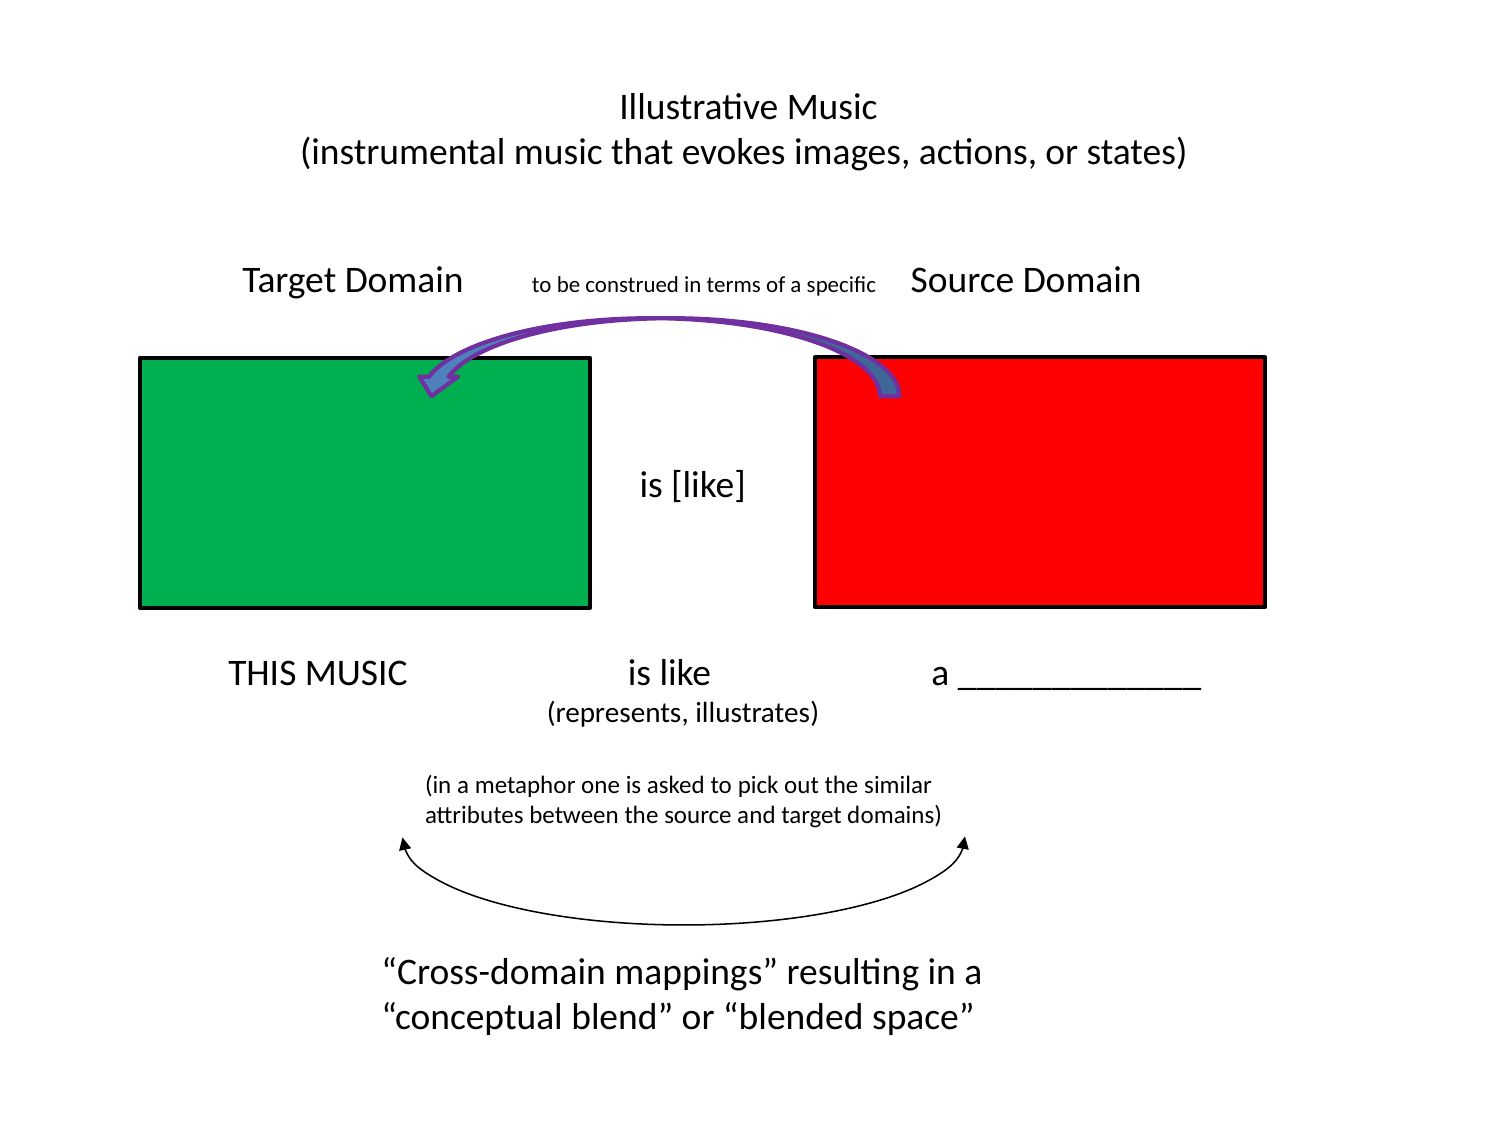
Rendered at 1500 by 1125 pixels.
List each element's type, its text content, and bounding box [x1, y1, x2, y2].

text_box Illustrative Music (instrumental music that evokes images, actions, or states) [211, 74, 1286, 180]
text_box THIS MUSIC is like a _____________ (represents, illustrates) [213, 641, 1289, 736]
text_box [813, 355, 1267, 609]
text_box [417, 316, 902, 399]
text_box [138, 356, 592, 610]
text_box Target Domain to be construed in terms of a specific Source Domain [227, 247, 1291, 308]
text_box “Cross-domain mappings” resulting in a “conceptual blend” or “blended space” [366, 939, 1042, 1045]
text_box (in a metaphor one is asked to pick out the similar attributes between the source and target domains) [410, 761, 998, 837]
text_box is [like] [624, 452, 763, 513]
text_box [399, 837, 969, 926]
